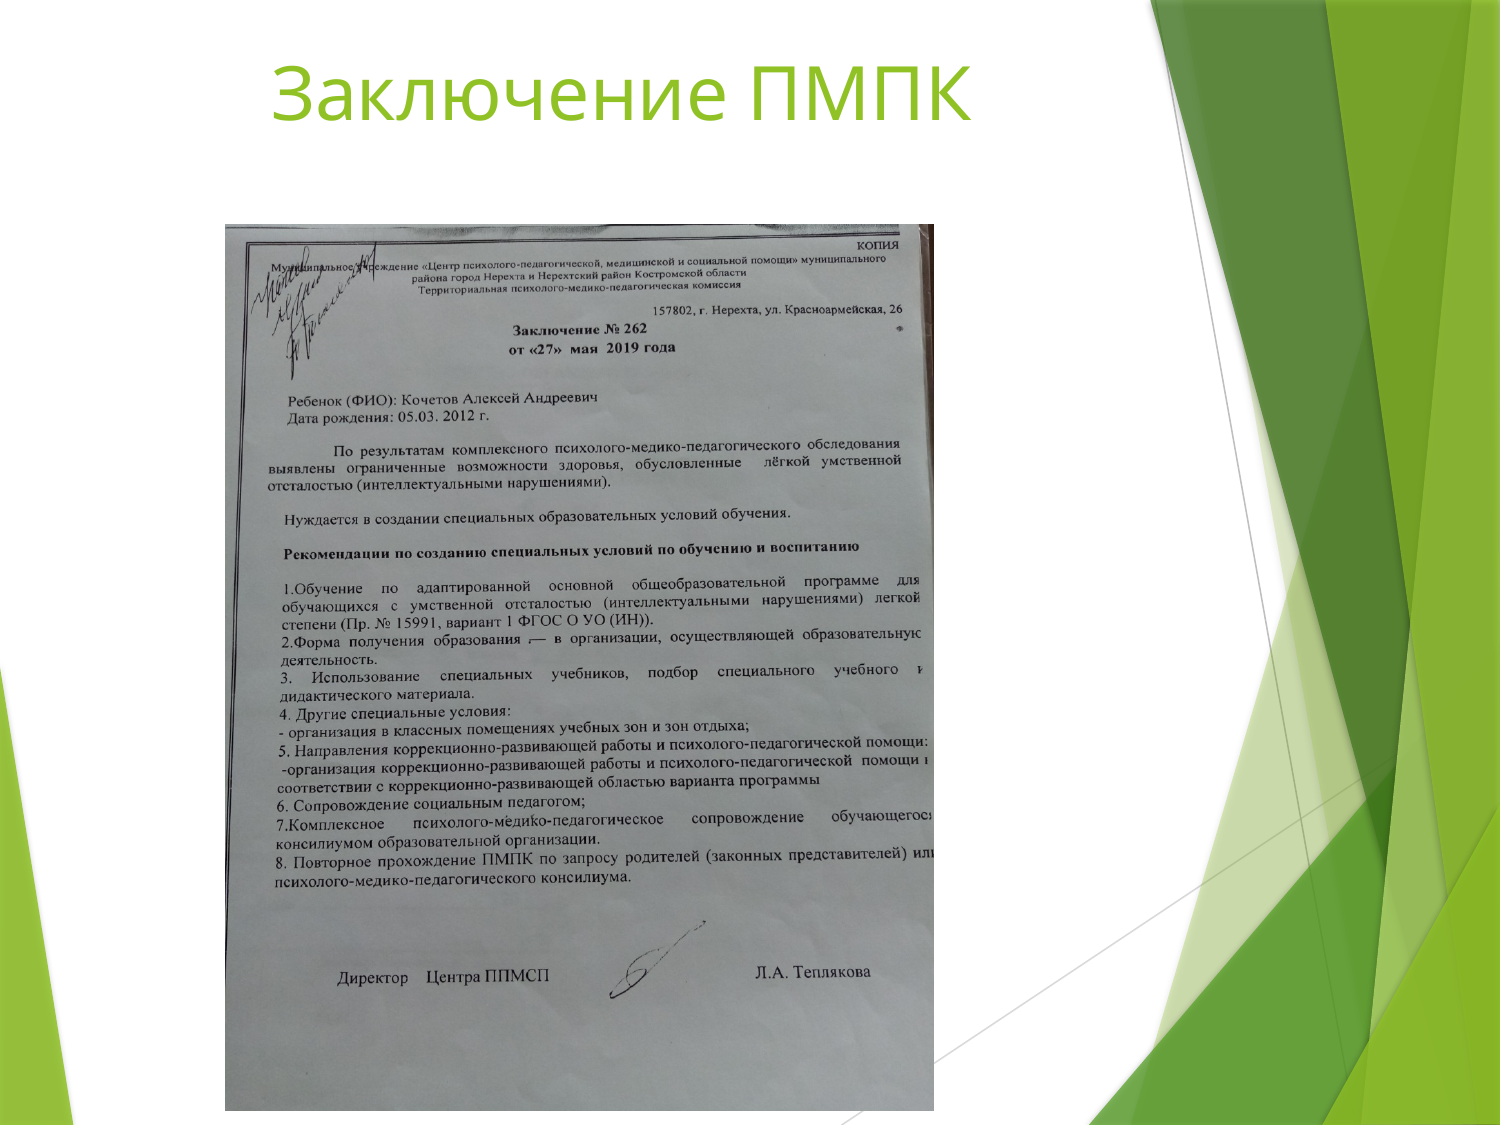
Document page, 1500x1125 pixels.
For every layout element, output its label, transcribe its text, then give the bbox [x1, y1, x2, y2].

title Заключение ПМПК [99, 37, 1142, 188]
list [224, 224, 935, 1111]
